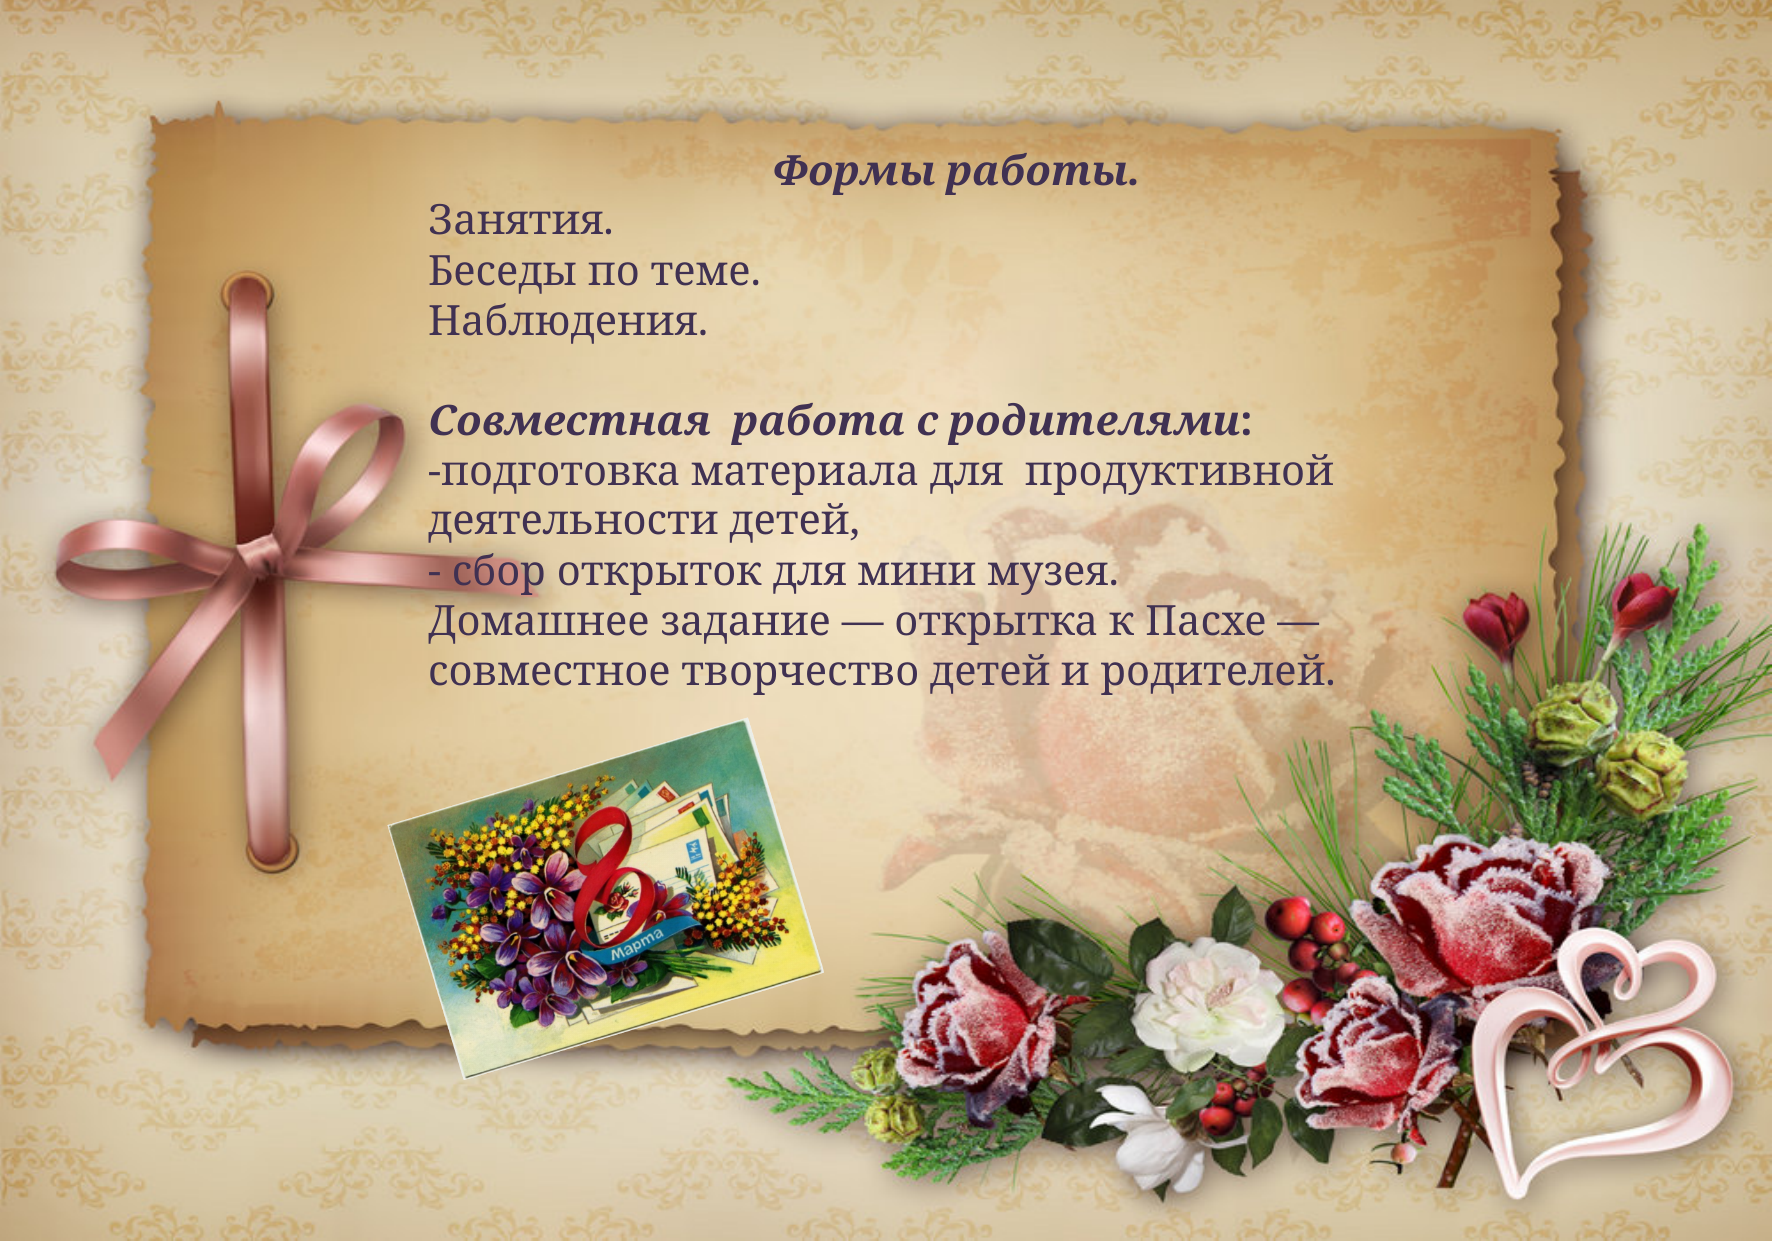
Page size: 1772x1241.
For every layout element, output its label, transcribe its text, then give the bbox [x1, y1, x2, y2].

text_box Формы работы. Занятия. Беседы по теме. Наблюдения. Совместная работа с родителями: -подготовка материала для продуктивной деятельности детей, - сбор открыток для мини музея. Домашнее задание — открытка к Пасхе — совместное творчество детей и родителей. [413, 135, 1501, 806]
picture [0, 0, 1772, 1241]
